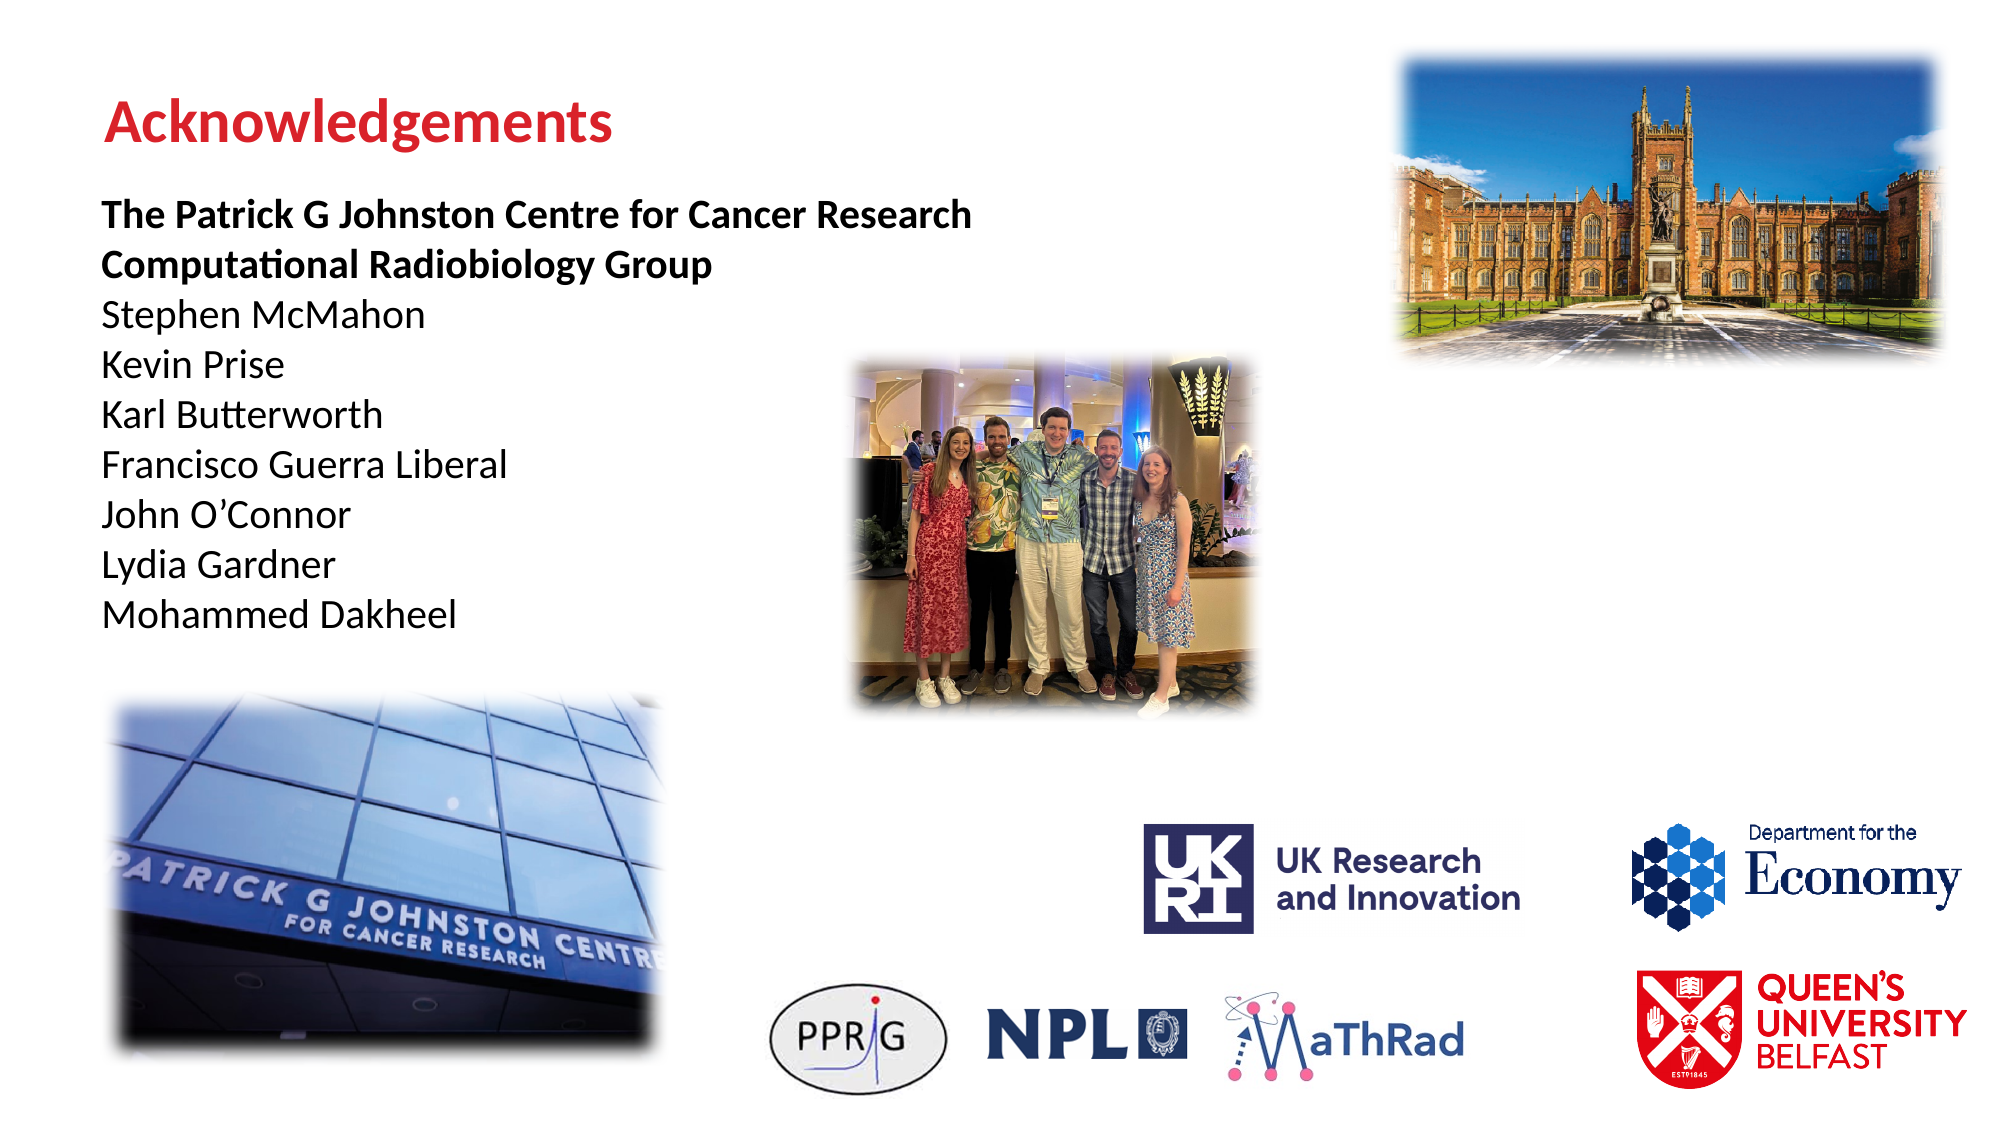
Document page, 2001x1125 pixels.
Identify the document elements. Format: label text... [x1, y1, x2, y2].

text_box The Patrick G Johnston Centre for Cancer Research Computational Radiobiology Group Stephen McMahon Kevin Prise Karl Butterworth Francisco Guerra Liberal John O’Connor Lydia Gardner Mohammed Dakheel [86, 179, 1039, 705]
picture [743, 962, 1490, 1111]
picture [840, 346, 1265, 723]
text_box Acknowledgements [89, 77, 630, 163]
picture [1618, 785, 1982, 1089]
picture [100, 689, 668, 1067]
picture [1386, 42, 1951, 371]
picture [1139, 818, 1525, 937]
